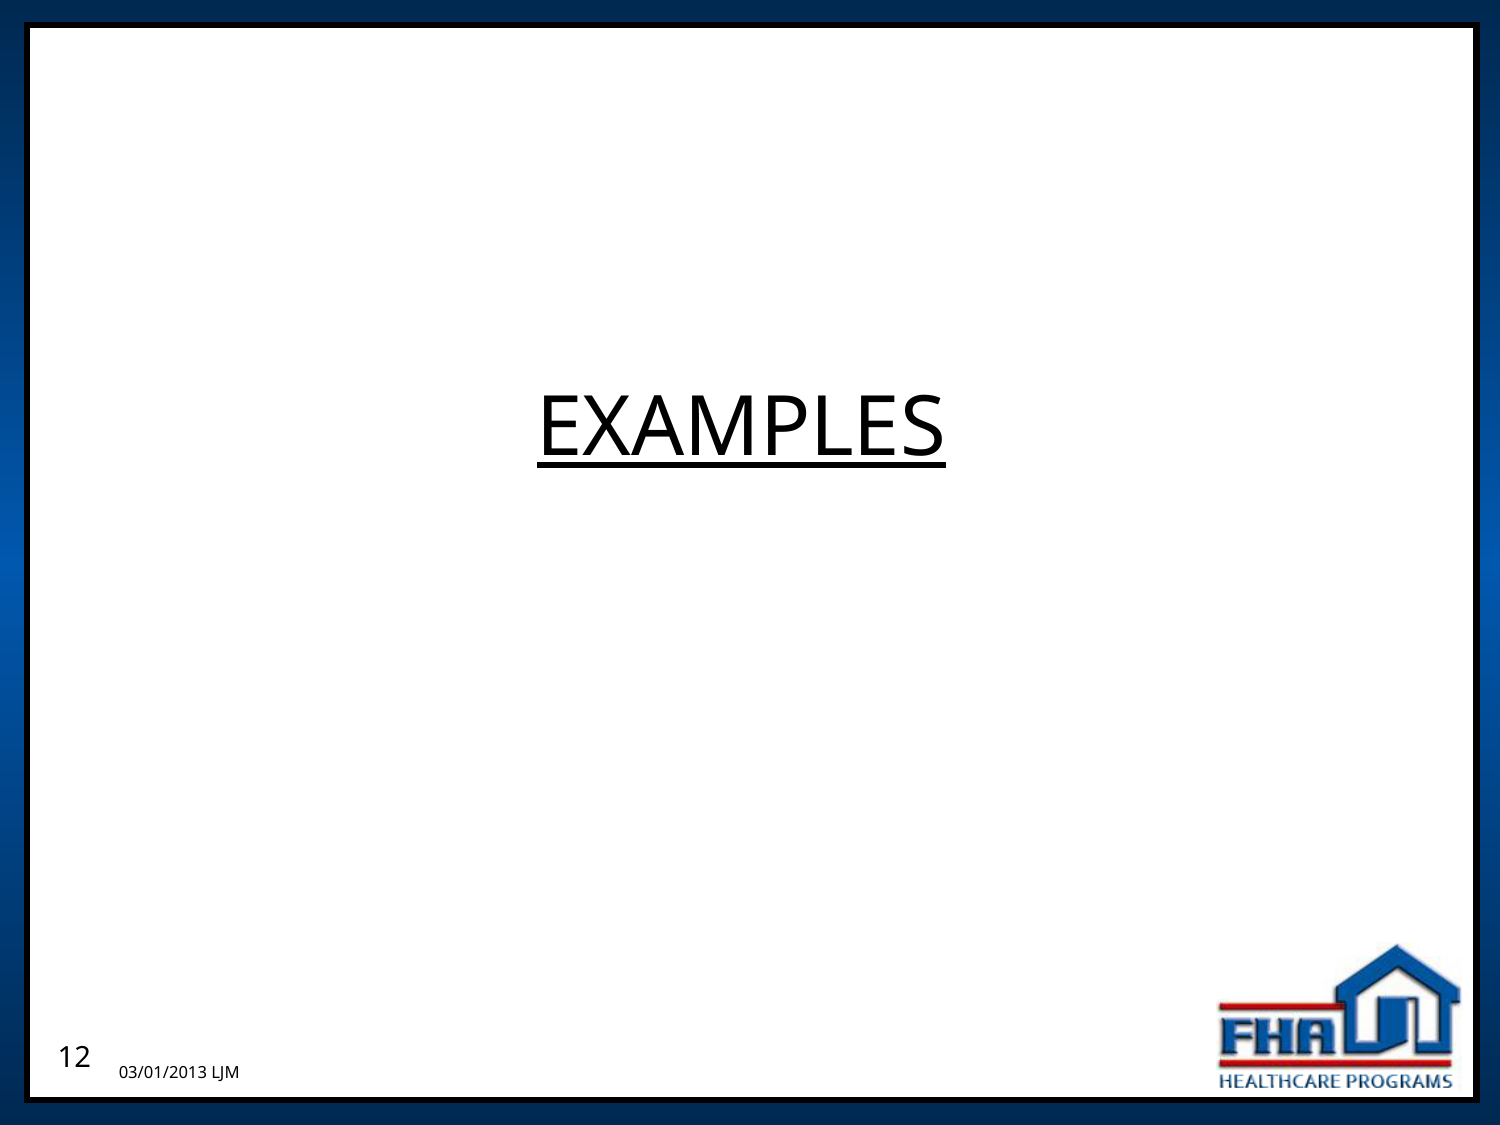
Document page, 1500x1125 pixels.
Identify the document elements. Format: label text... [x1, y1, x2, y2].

title Examples [230, 364, 1253, 667]
text_box 03/01/2013 LJM [103, 1054, 694, 1089]
picture [1216, 942, 1463, 1092]
